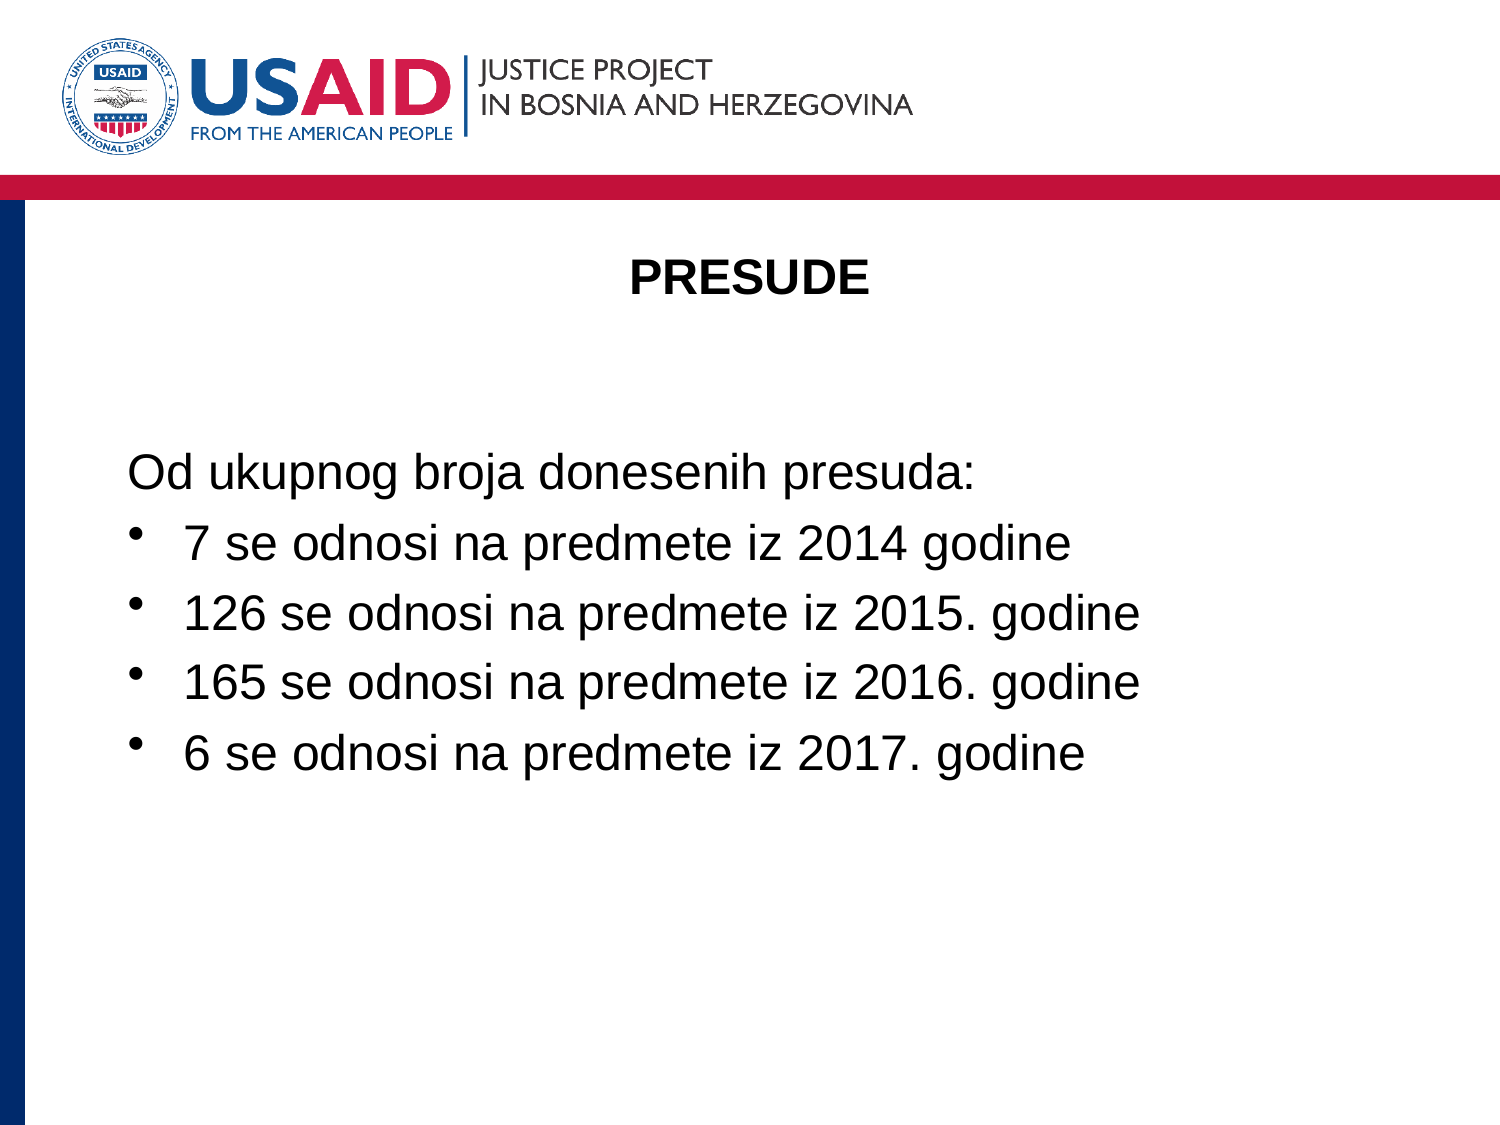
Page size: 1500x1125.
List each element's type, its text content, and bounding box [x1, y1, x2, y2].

picture [62, 38, 913, 155]
list Od ukupnog broja donesenih presuda: 7 se odnosi na predmete iz 2014 godine 126 se odnosi na predmete iz 2015. godine 165 se odnosi na predmete iz 2016. godine 6 se odnosi na predmete iz 2017. godine [112, 362, 1388, 1000]
title PRESUDE [112, 237, 1388, 338]
